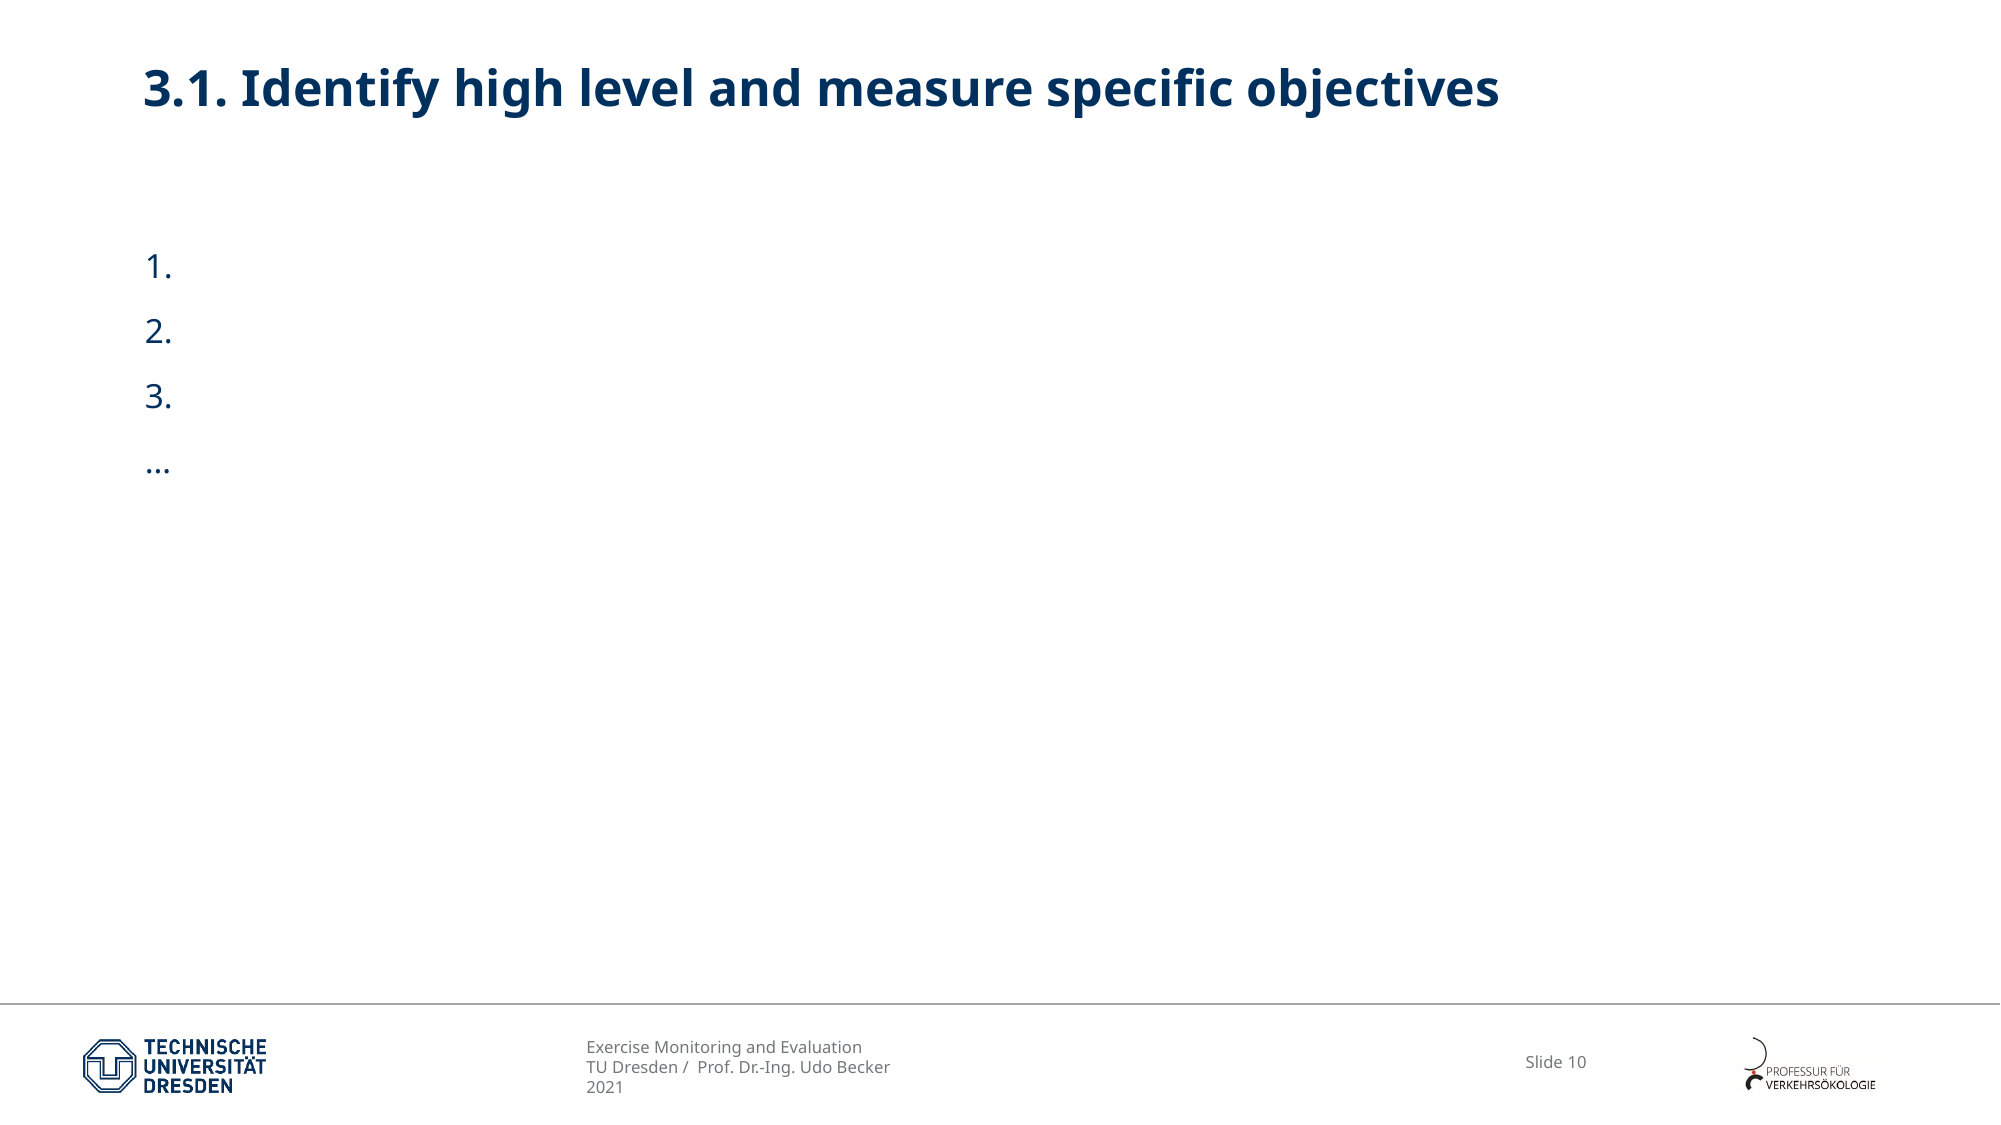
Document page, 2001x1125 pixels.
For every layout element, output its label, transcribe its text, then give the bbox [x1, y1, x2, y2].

text_box … [145, 245, 1881, 959]
title 3.1. Identify high level and measure specific objectives [143, 56, 1880, 169]
picture [83, 1039, 266, 1093]
picture [1733, 1037, 1889, 1093]
